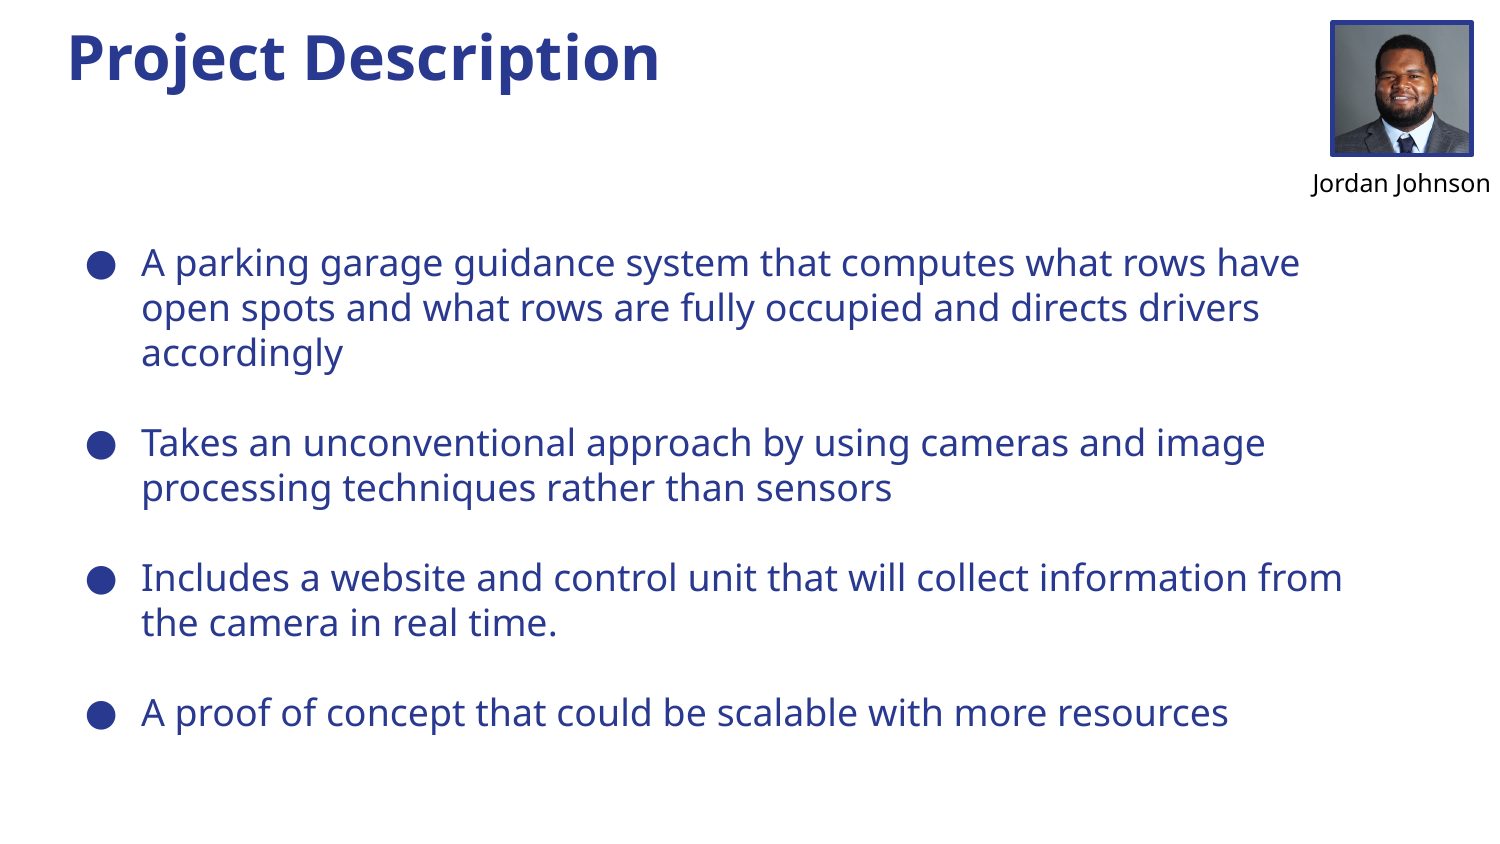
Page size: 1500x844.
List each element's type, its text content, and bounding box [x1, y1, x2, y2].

picture [1334, 24, 1470, 153]
text_box A parking garage guidance system that computes what rows have open spots and what rows are fully occupied and directs drivers accordingly Takes an unconventional approach by using cameras and image processing techniques rather than sensors Includes a website and control unit that will collect information from the camera in real time. A proof of concept that could be scalable with more resources [51, 223, 1407, 749]
title Project Description [51, 3, 1449, 103]
text_box Jordan Johnson [1262, 152, 1500, 213]
